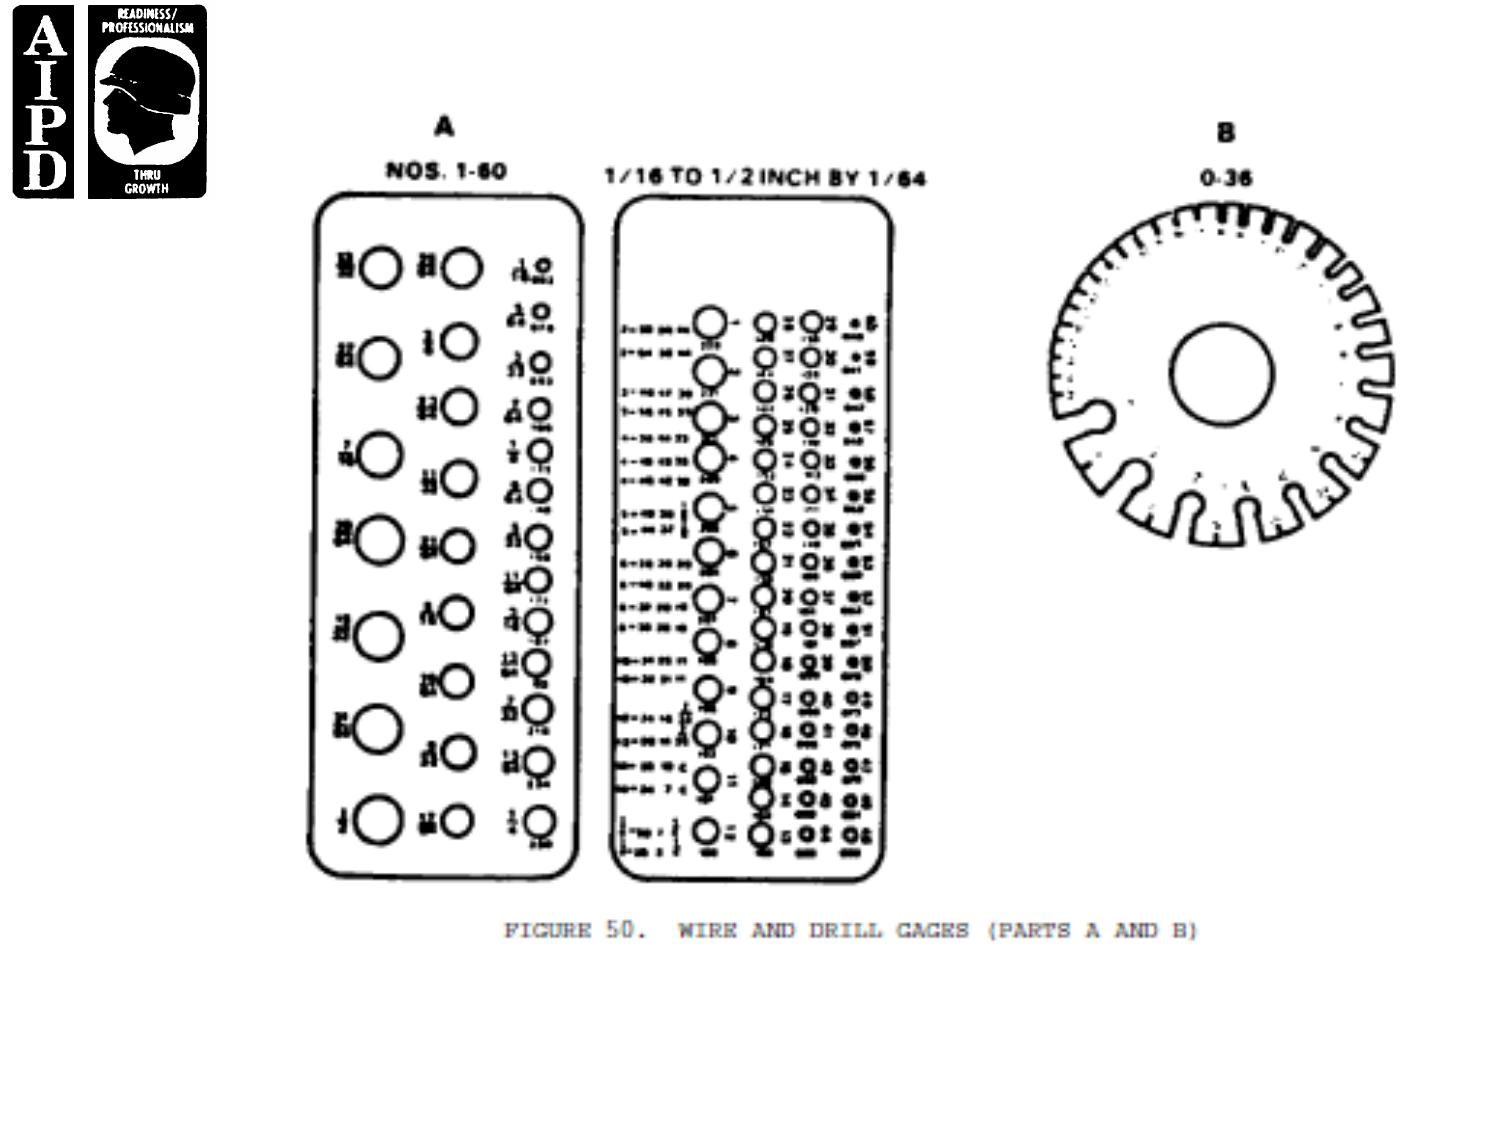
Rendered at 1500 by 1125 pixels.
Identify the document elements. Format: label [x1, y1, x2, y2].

picture [5, 0, 214, 202]
picture [287, 100, 1451, 973]
